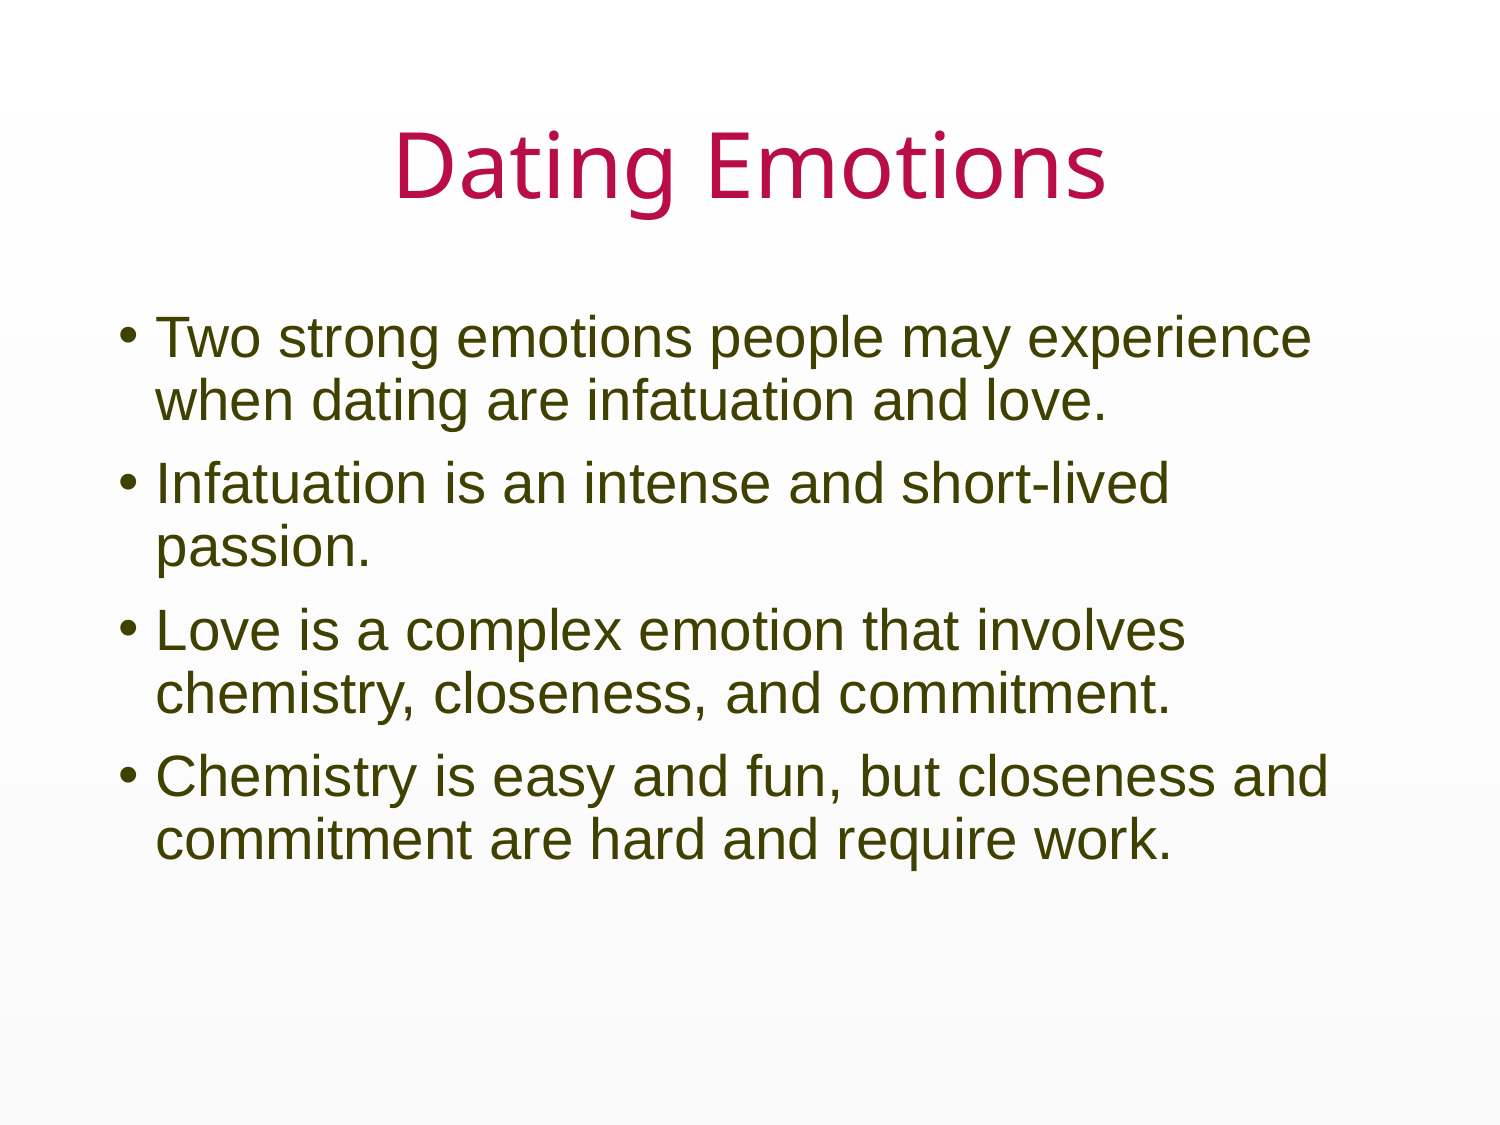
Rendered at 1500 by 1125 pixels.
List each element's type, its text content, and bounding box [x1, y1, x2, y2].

list Two strong emotions people may experience when dating are infatuation and love. Infatuation is an intense and short-lived passion. Love is a complex emotion that involves chemistry, closeness, and commitment. Chemistry is easy and fun, but closeness and commitment are hard and require work. [103, 299, 1397, 1014]
title Dating Emotions [103, 59, 1397, 278]
